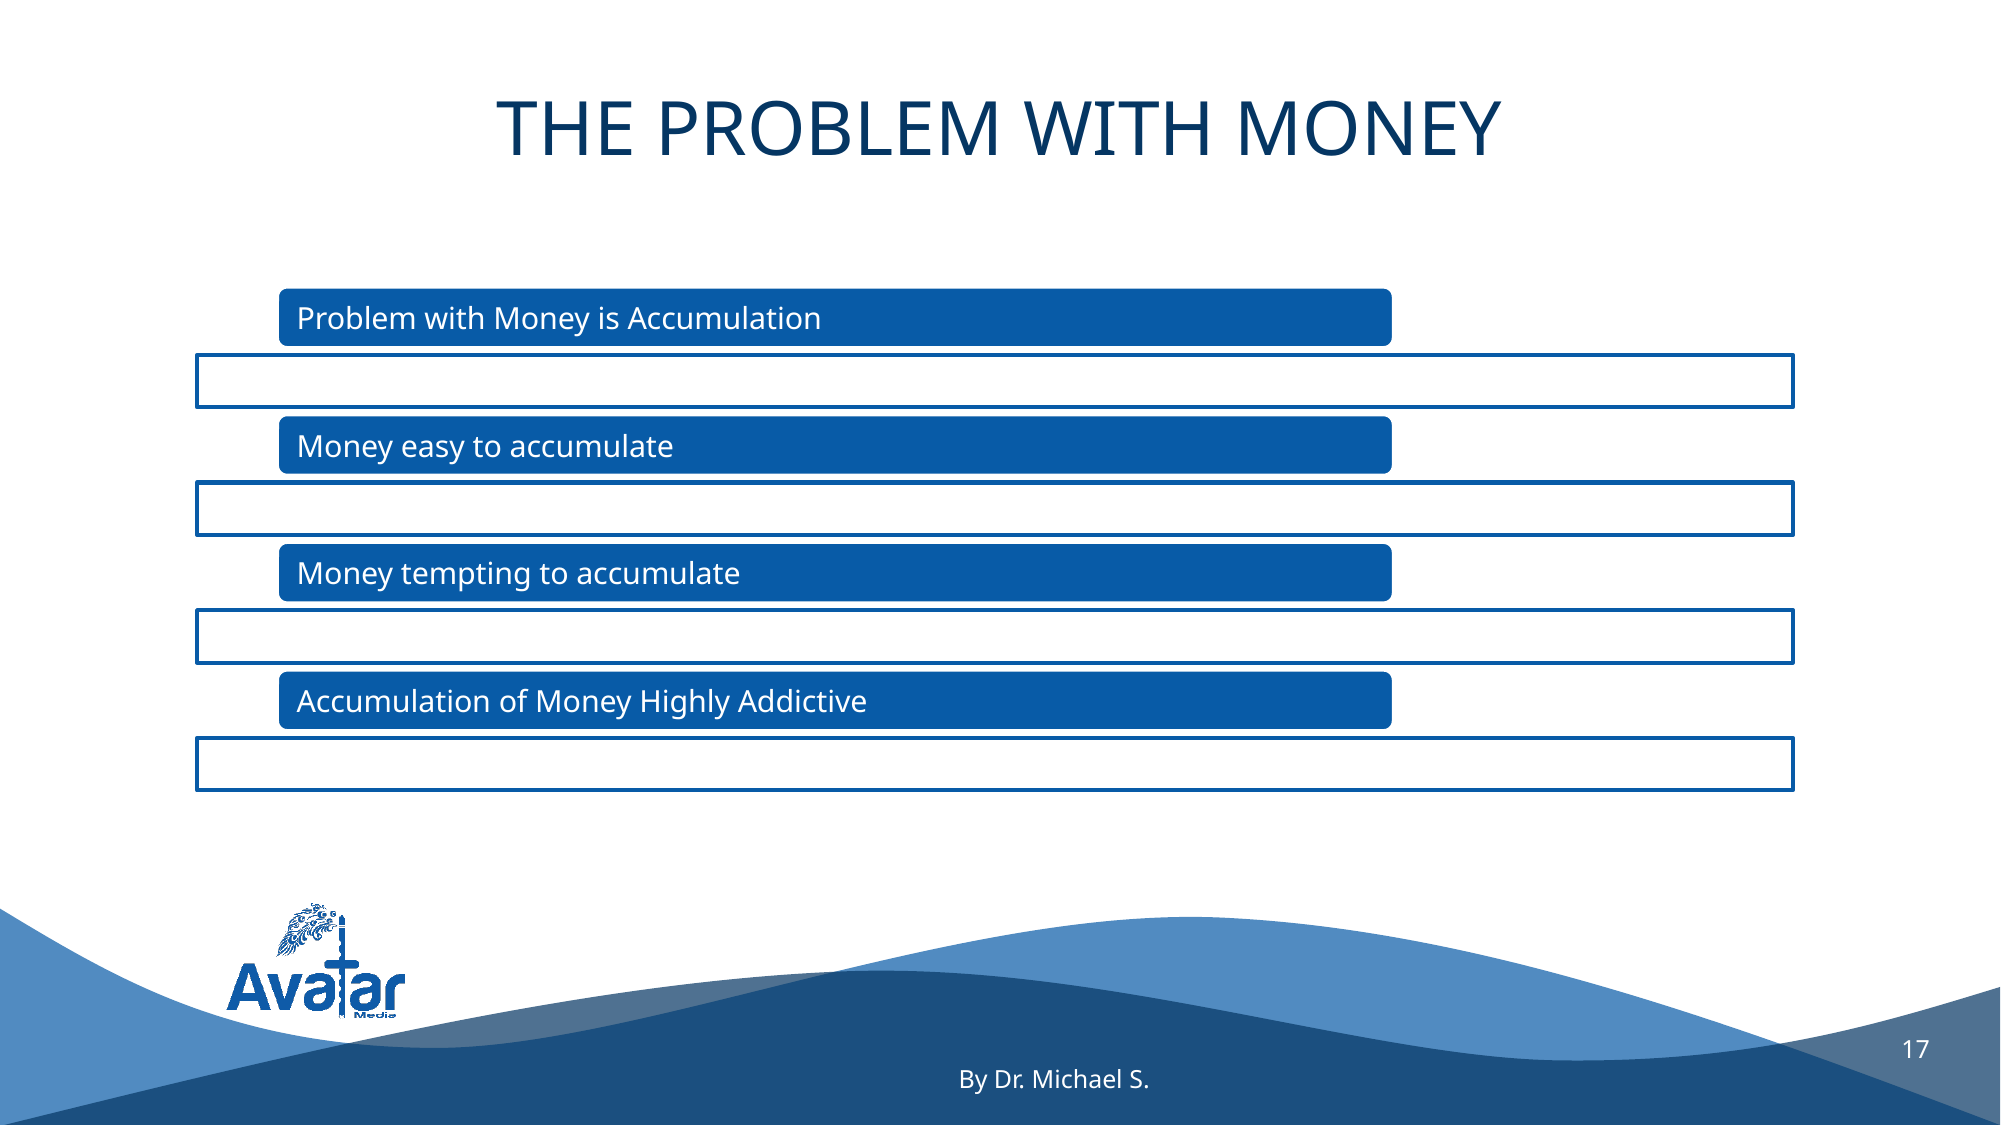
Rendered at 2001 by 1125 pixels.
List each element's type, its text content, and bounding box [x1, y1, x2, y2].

picture [226, 903, 405, 1025]
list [196, 279, 1794, 791]
slide_number 17 [1875, 1020, 1945, 1081]
title The Problem with Money [137, 82, 1863, 180]
footer By Dr. Michael S. [631, 1050, 1477, 1111]
